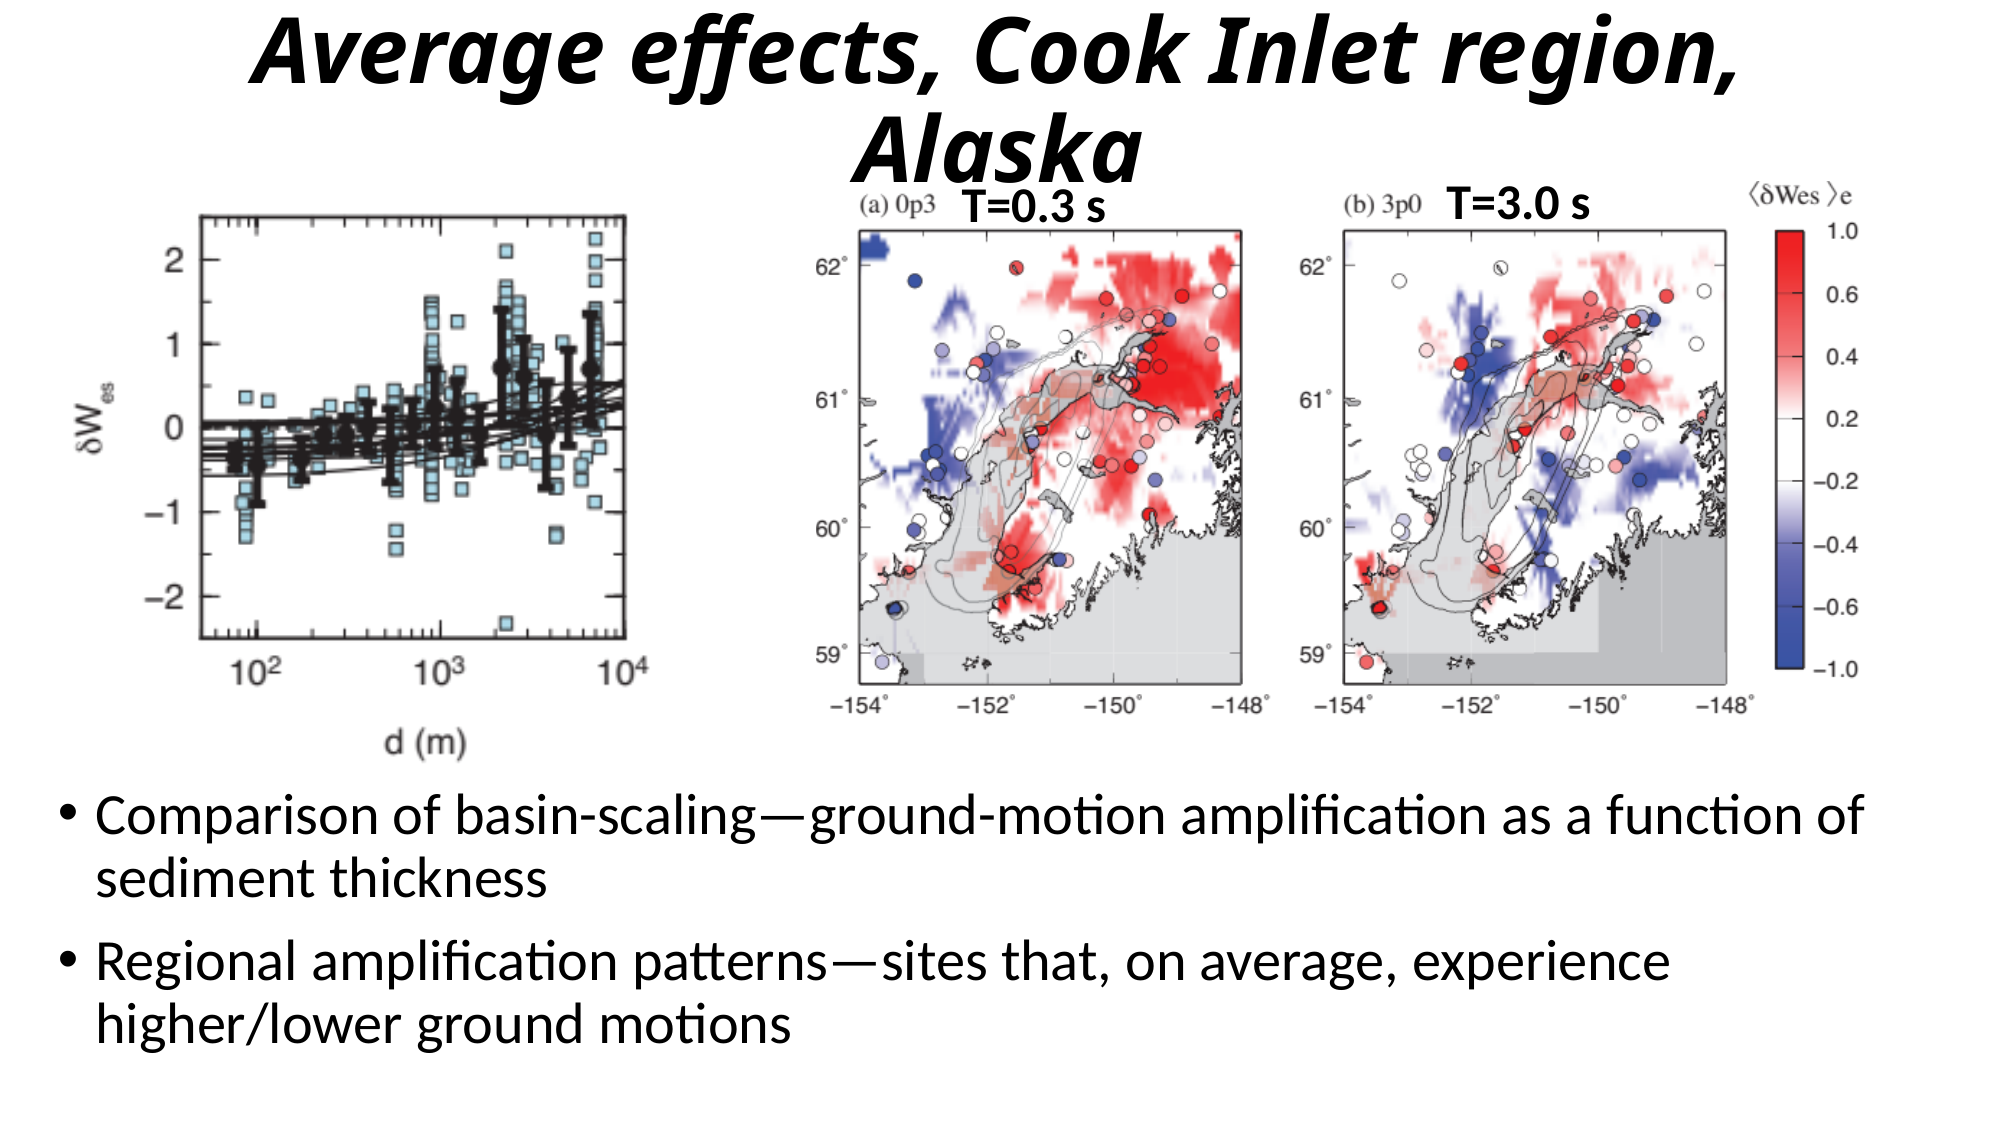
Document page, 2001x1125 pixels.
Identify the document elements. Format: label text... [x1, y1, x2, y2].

title Average effects, Cook Inlet region, Alaska [137, 26, 1863, 181]
list Comparison of basin-scaling—ground-motion amplification as a function of sediment thickness Regional amplification patterns—sites that, on average, experience higher/lower ground motions [42, 776, 1957, 1092]
picture [72, 208, 668, 777]
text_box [816, 162, 1863, 745]
